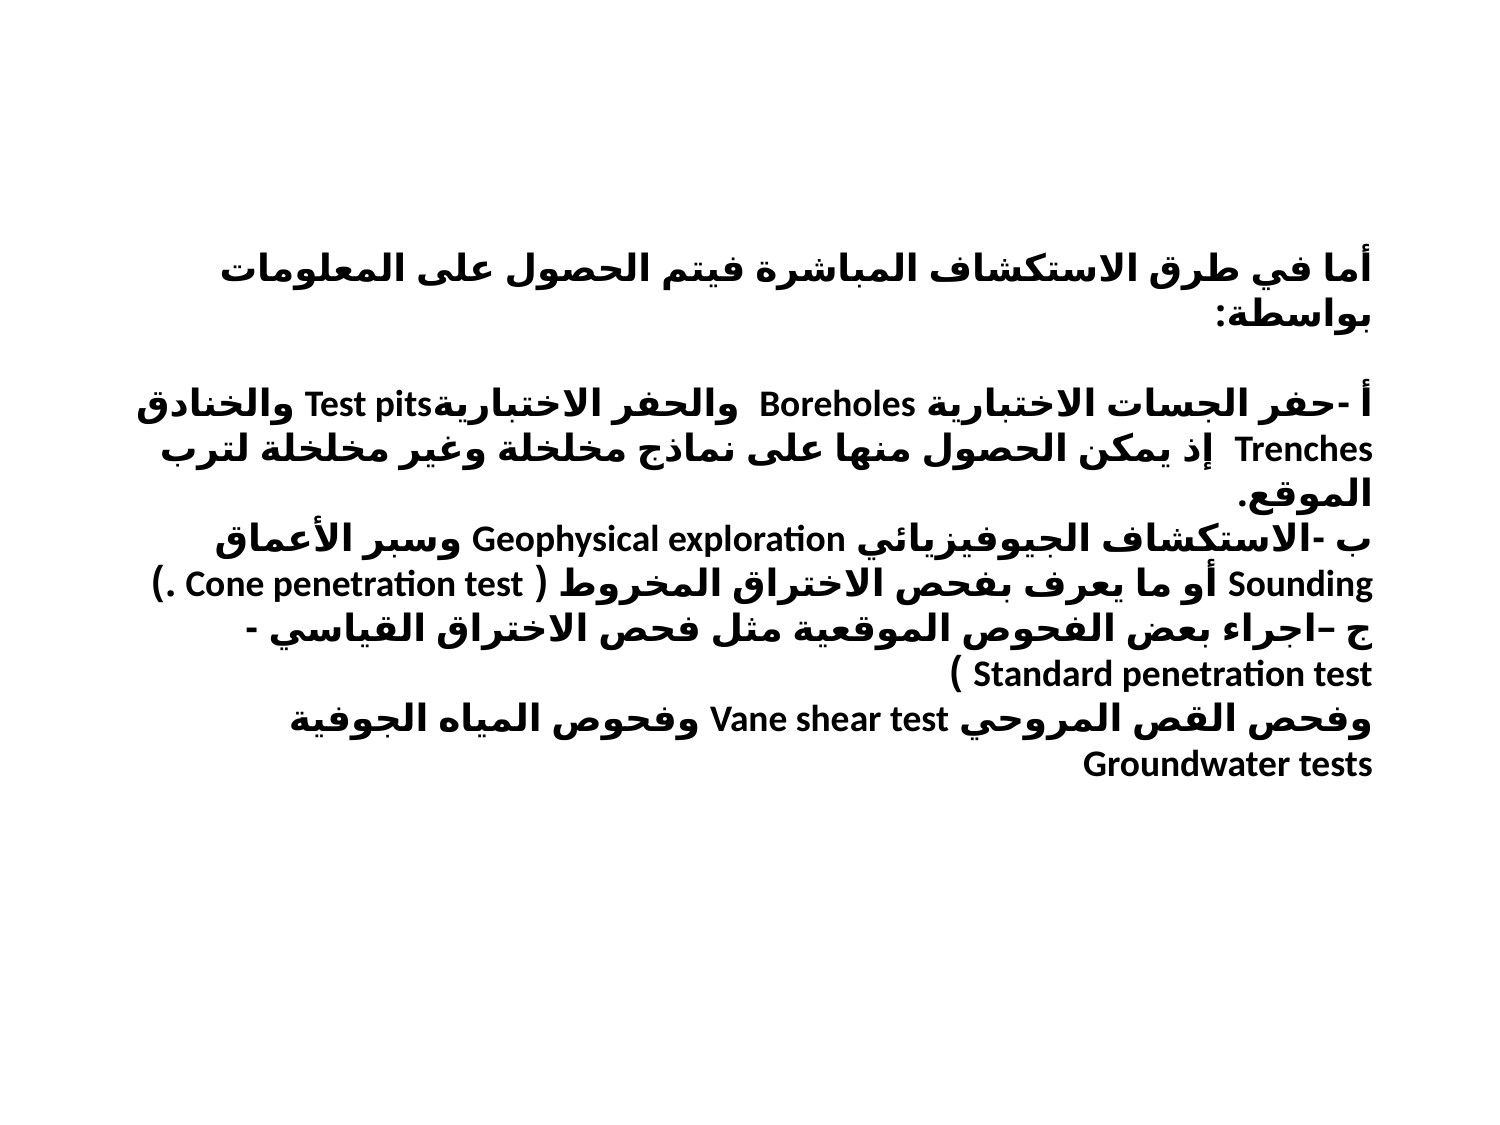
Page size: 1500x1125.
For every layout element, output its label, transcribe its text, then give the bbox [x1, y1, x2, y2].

text_box أما في طرق الاستكشاف المباشرة فيتم الحصول على المعلومات بواسطة: أ -حفر الجسات الاختبارية Boreholes والحفر الاختباريةTest pits والخنادق Trenches إذ يمكن الحصول منها على نماذج مخلخلة وغير مخلخلة لترب الموقع. ب -الاستكشاف الجيوفيزيائي Geophysical exploration وسبر الأعماق Sounding أو ما يعرف بفحص الاختراق المخروط ( Cone penetration test .) ج –اجراء بعض الفحوص الموقعية مثل فحص الاختراق القياسي - Standard penetration test ) وفحص القص المروحي Vane shear test وفحوص المياه الجوفية Groundwater tests [100, 236, 1388, 792]
